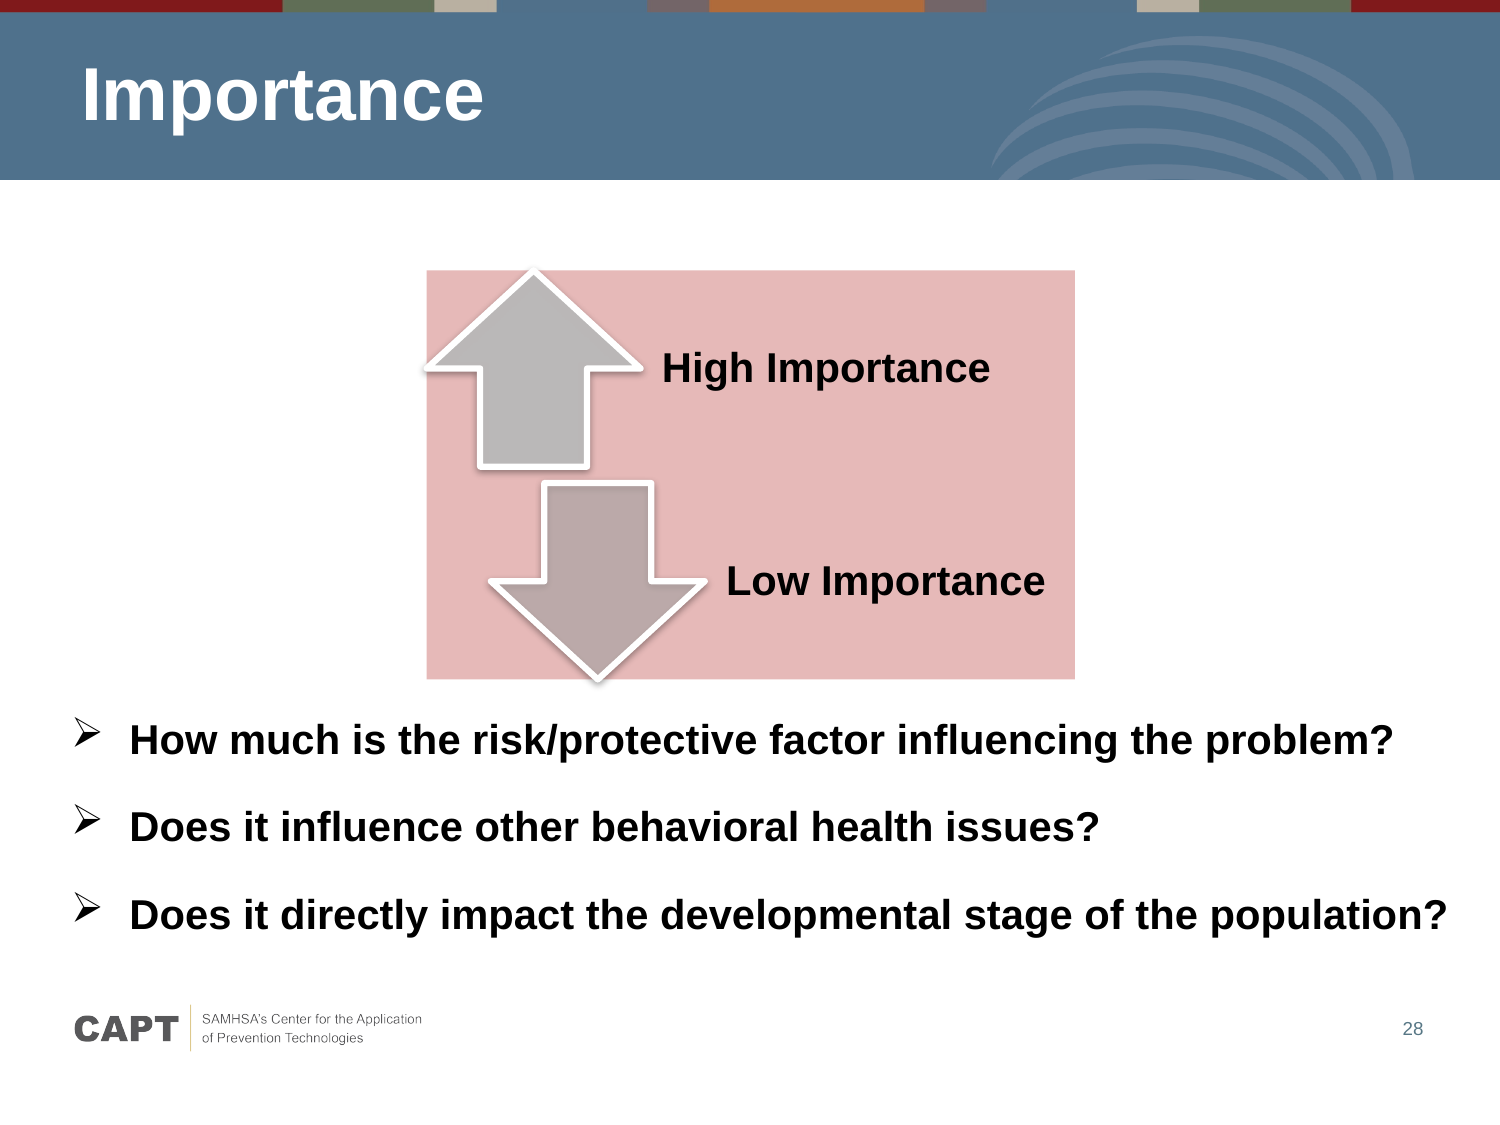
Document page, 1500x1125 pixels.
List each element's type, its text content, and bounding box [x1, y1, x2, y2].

title Importance [66, 0, 1453, 182]
picture [0, 0, 1500, 1063]
text_box How much is the risk/protective factor influencing the problem? Does it influence other behavioral health issues? Does it directly impact the developmental stage of the population? [56, 705, 1500, 946]
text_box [426, 270, 1076, 680]
